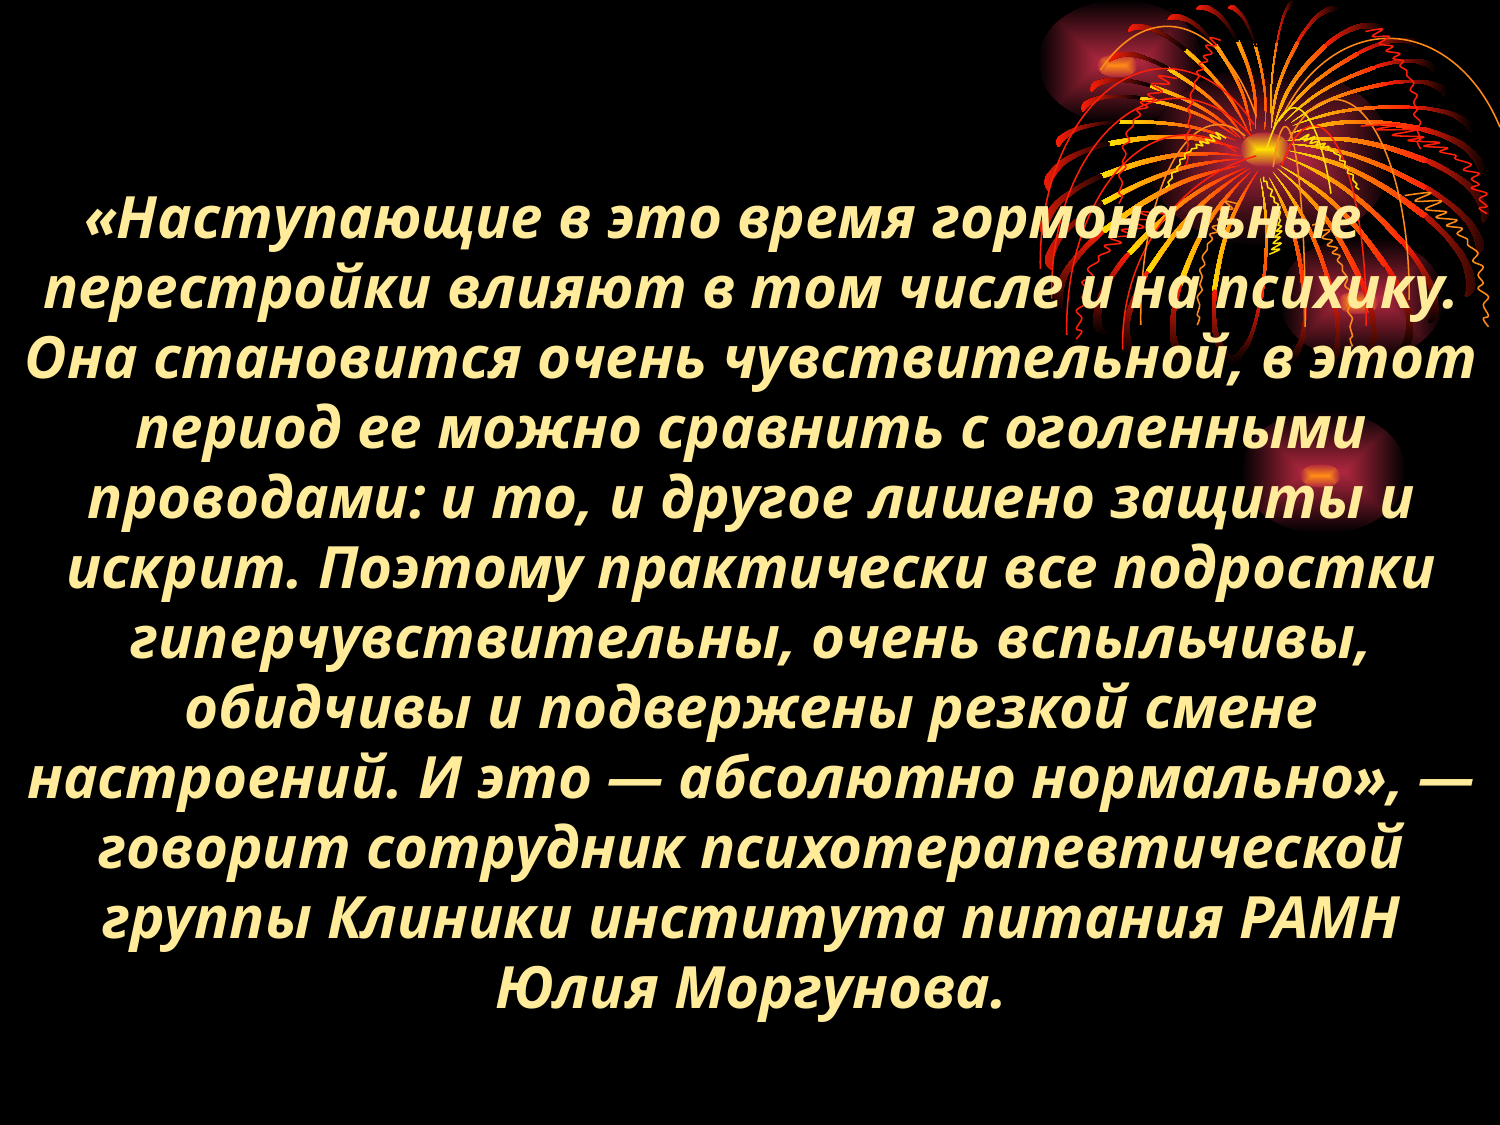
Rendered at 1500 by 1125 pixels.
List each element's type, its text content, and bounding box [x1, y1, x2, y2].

list «Наступающие в это время гормональные перестройки влияют в том числе и на психику. Она становится очень чувствительной, в этот период ее можно сравнить с оголенными проводами: и то, и другое лишено защиты и искрит. Поэтому практически все подростки гиперчувствительны, очень вспыльчивы, обидчивы и подвержены резкой смене настроений. И это — абсолютно нормально», — говорит сотрудник психотерапевтической группы Клиники института питания РАМН Юлия Моргунова. [0, 172, 1500, 1094]
